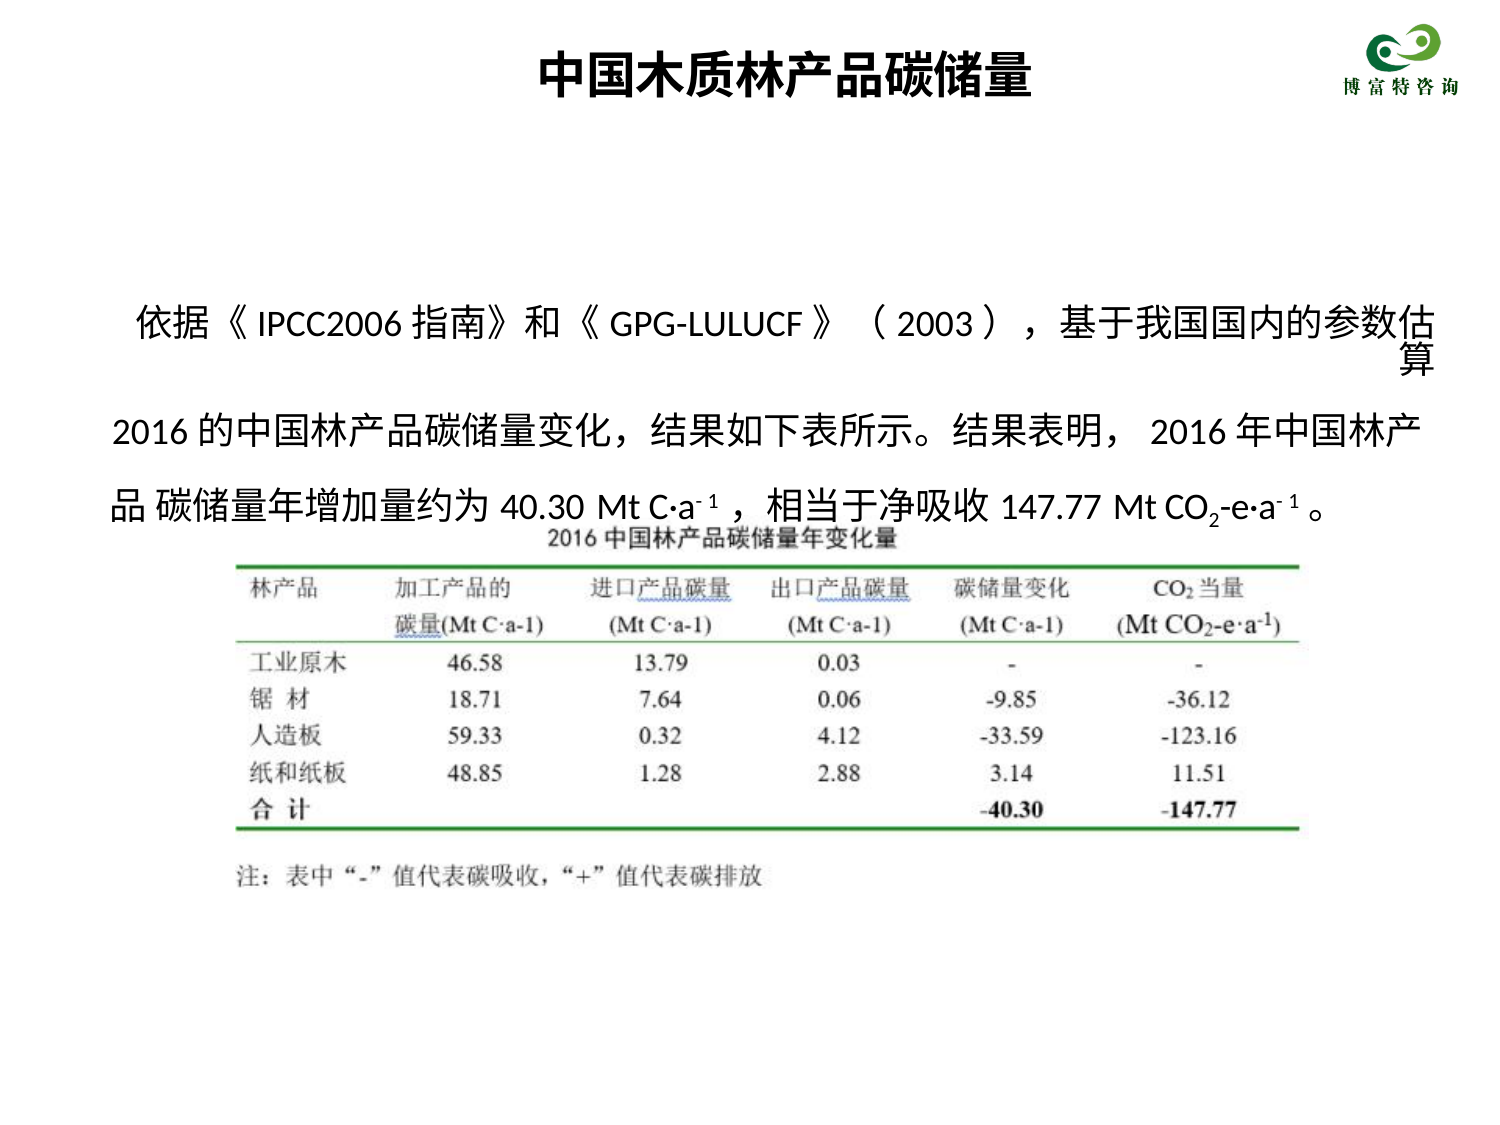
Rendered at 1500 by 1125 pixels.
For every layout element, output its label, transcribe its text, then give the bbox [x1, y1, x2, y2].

picture [1329, 23, 1477, 98]
text_box 中国木质林产品碳储量 [534, 44, 1036, 107]
text_box 依据《IPCC2006指南》和《GPG-LULUCF》（2003），基于我国国内的参数估算 2016的中国林产品碳储量变化，结果如下表所示。结果表明，2016年中国林产品 碳储量年增加量约为40.30 Mt C·a- 1 ，相当于净吸收147.77 Mt CO2-e·a- 1。 [107, 303, 1436, 489]
picture [235, 515, 1309, 900]
